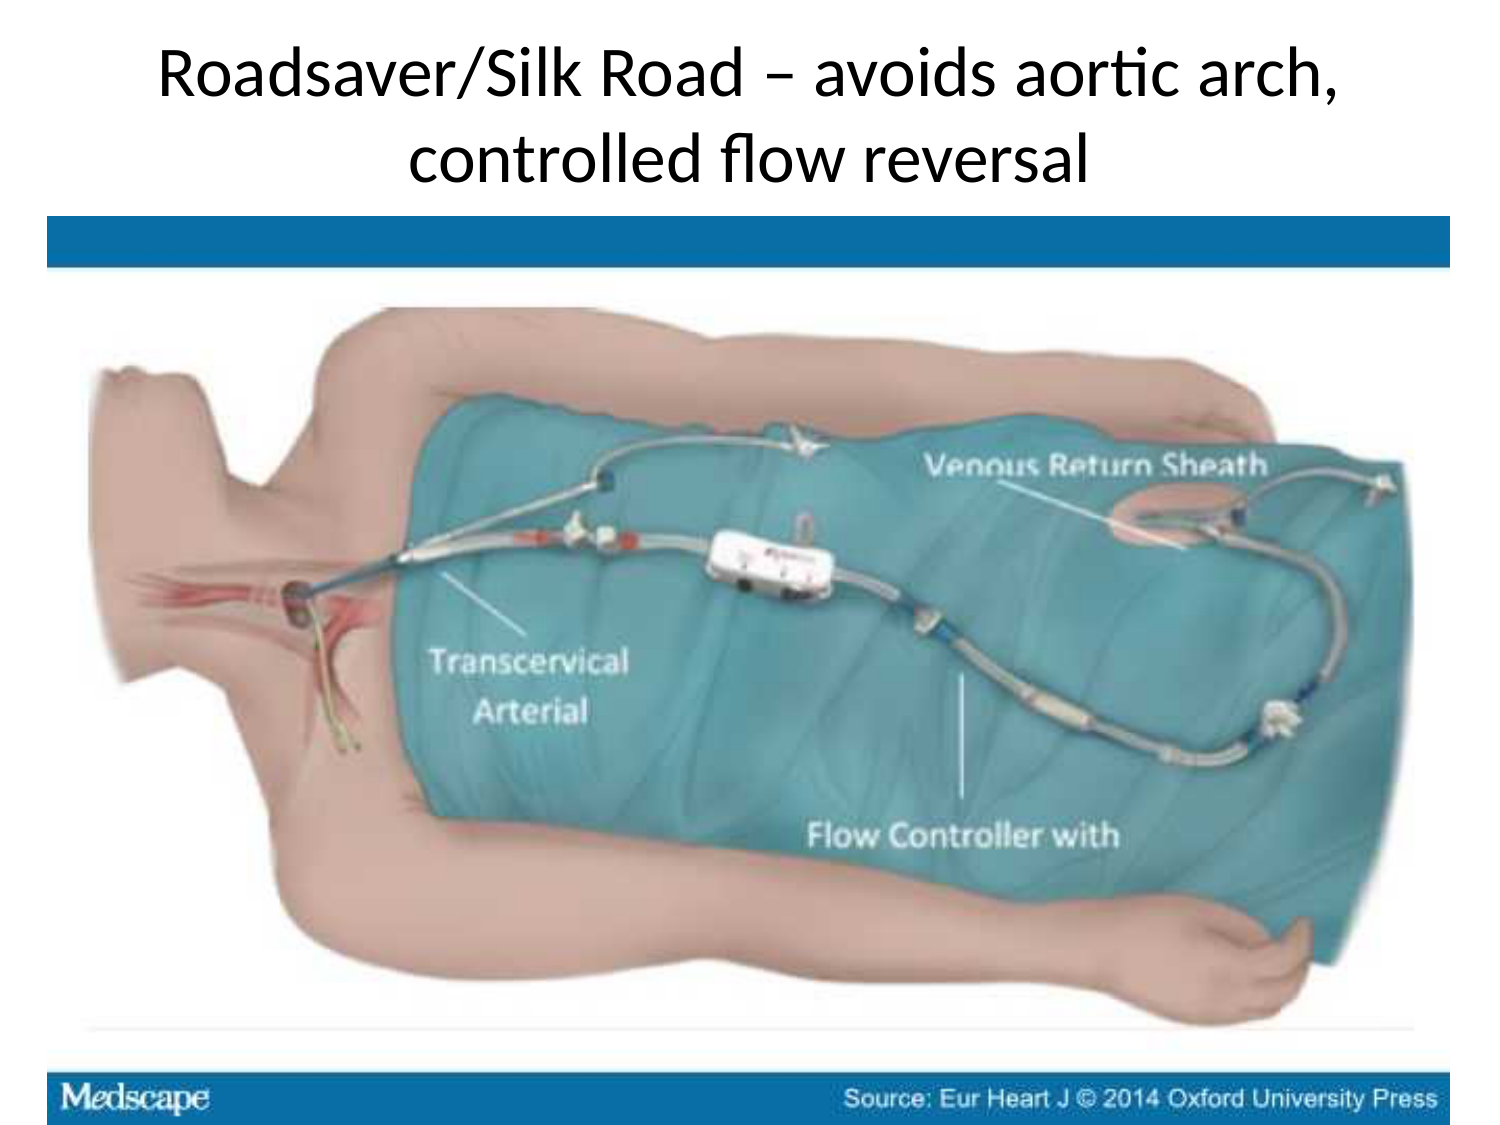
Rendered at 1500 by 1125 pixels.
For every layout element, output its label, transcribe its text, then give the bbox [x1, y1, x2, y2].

picture [47, 1083, 52, 1094]
title Roadsaver/Silk Road – avoids aortic arch, controlled flow reversal [0, 17, 1500, 205]
picture [47, 1083, 1451, 1125]
picture [47, 256, 1451, 1077]
picture [47, 216, 1451, 247]
